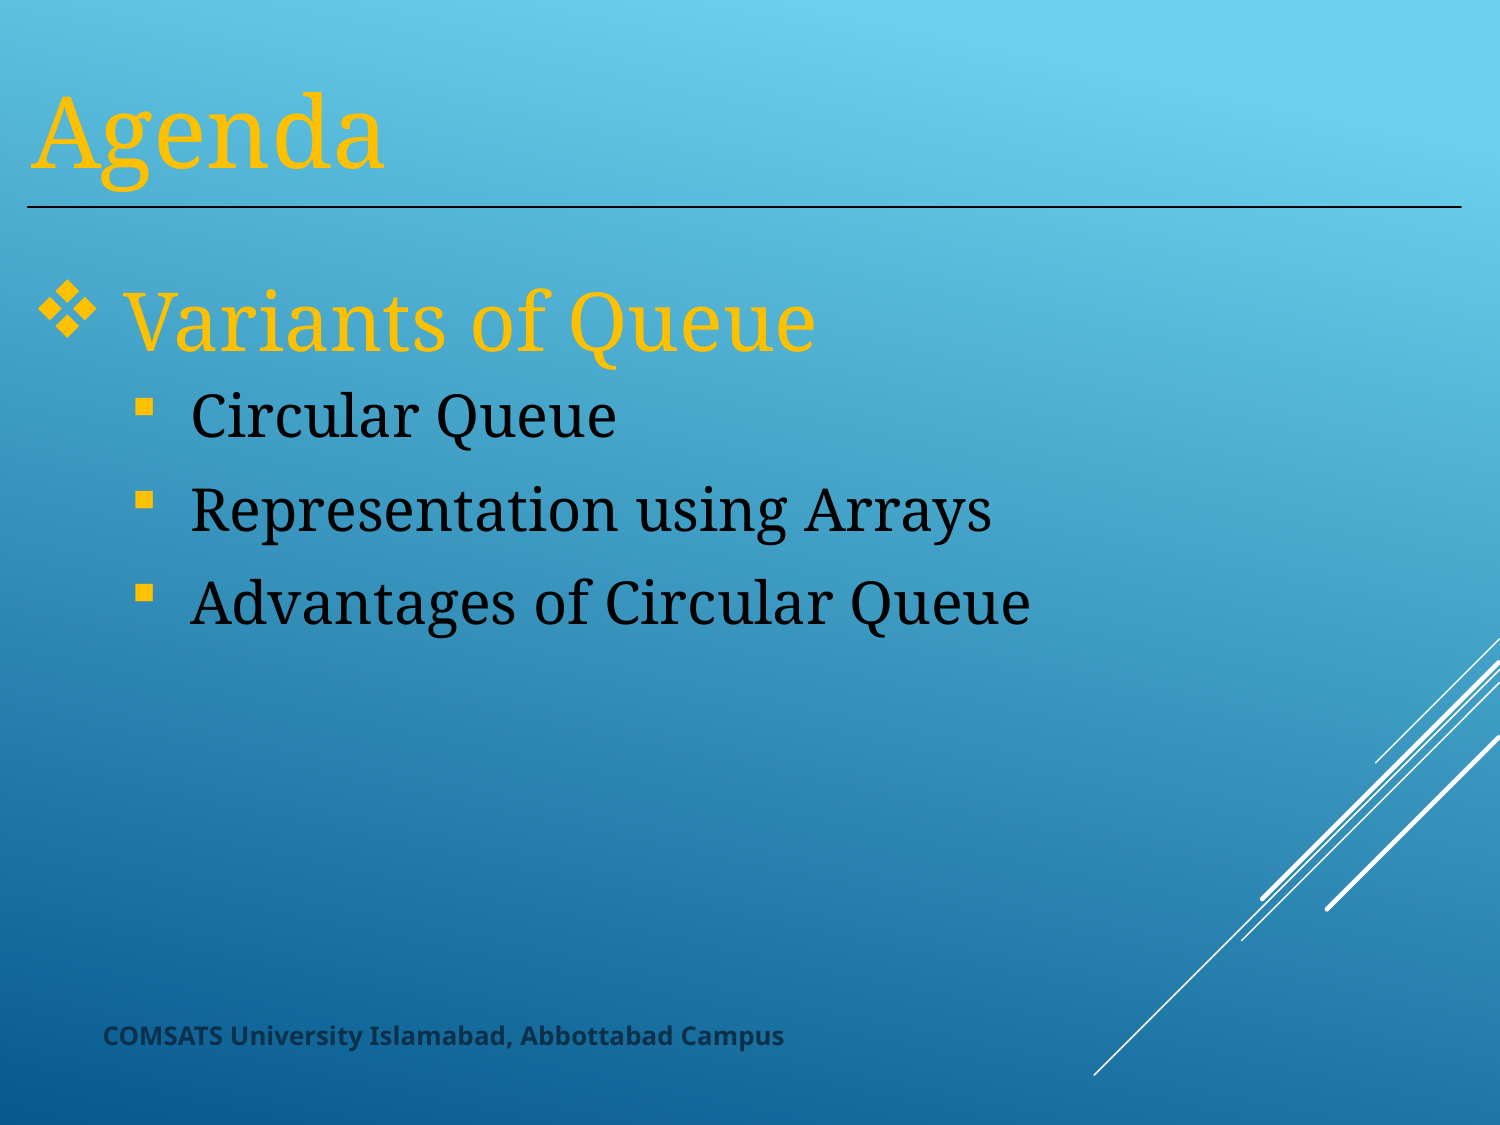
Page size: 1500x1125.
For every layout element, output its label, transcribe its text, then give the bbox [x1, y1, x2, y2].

text_box Variants of Queue Circular Queue Representation using Arrays Advantages of Circular Queue [16, 262, 1489, 952]
text_box Agenda [16, 29, 1451, 196]
footer COMSATS University Islamabad, Abbottabad Campus [87, 1012, 1041, 1073]
